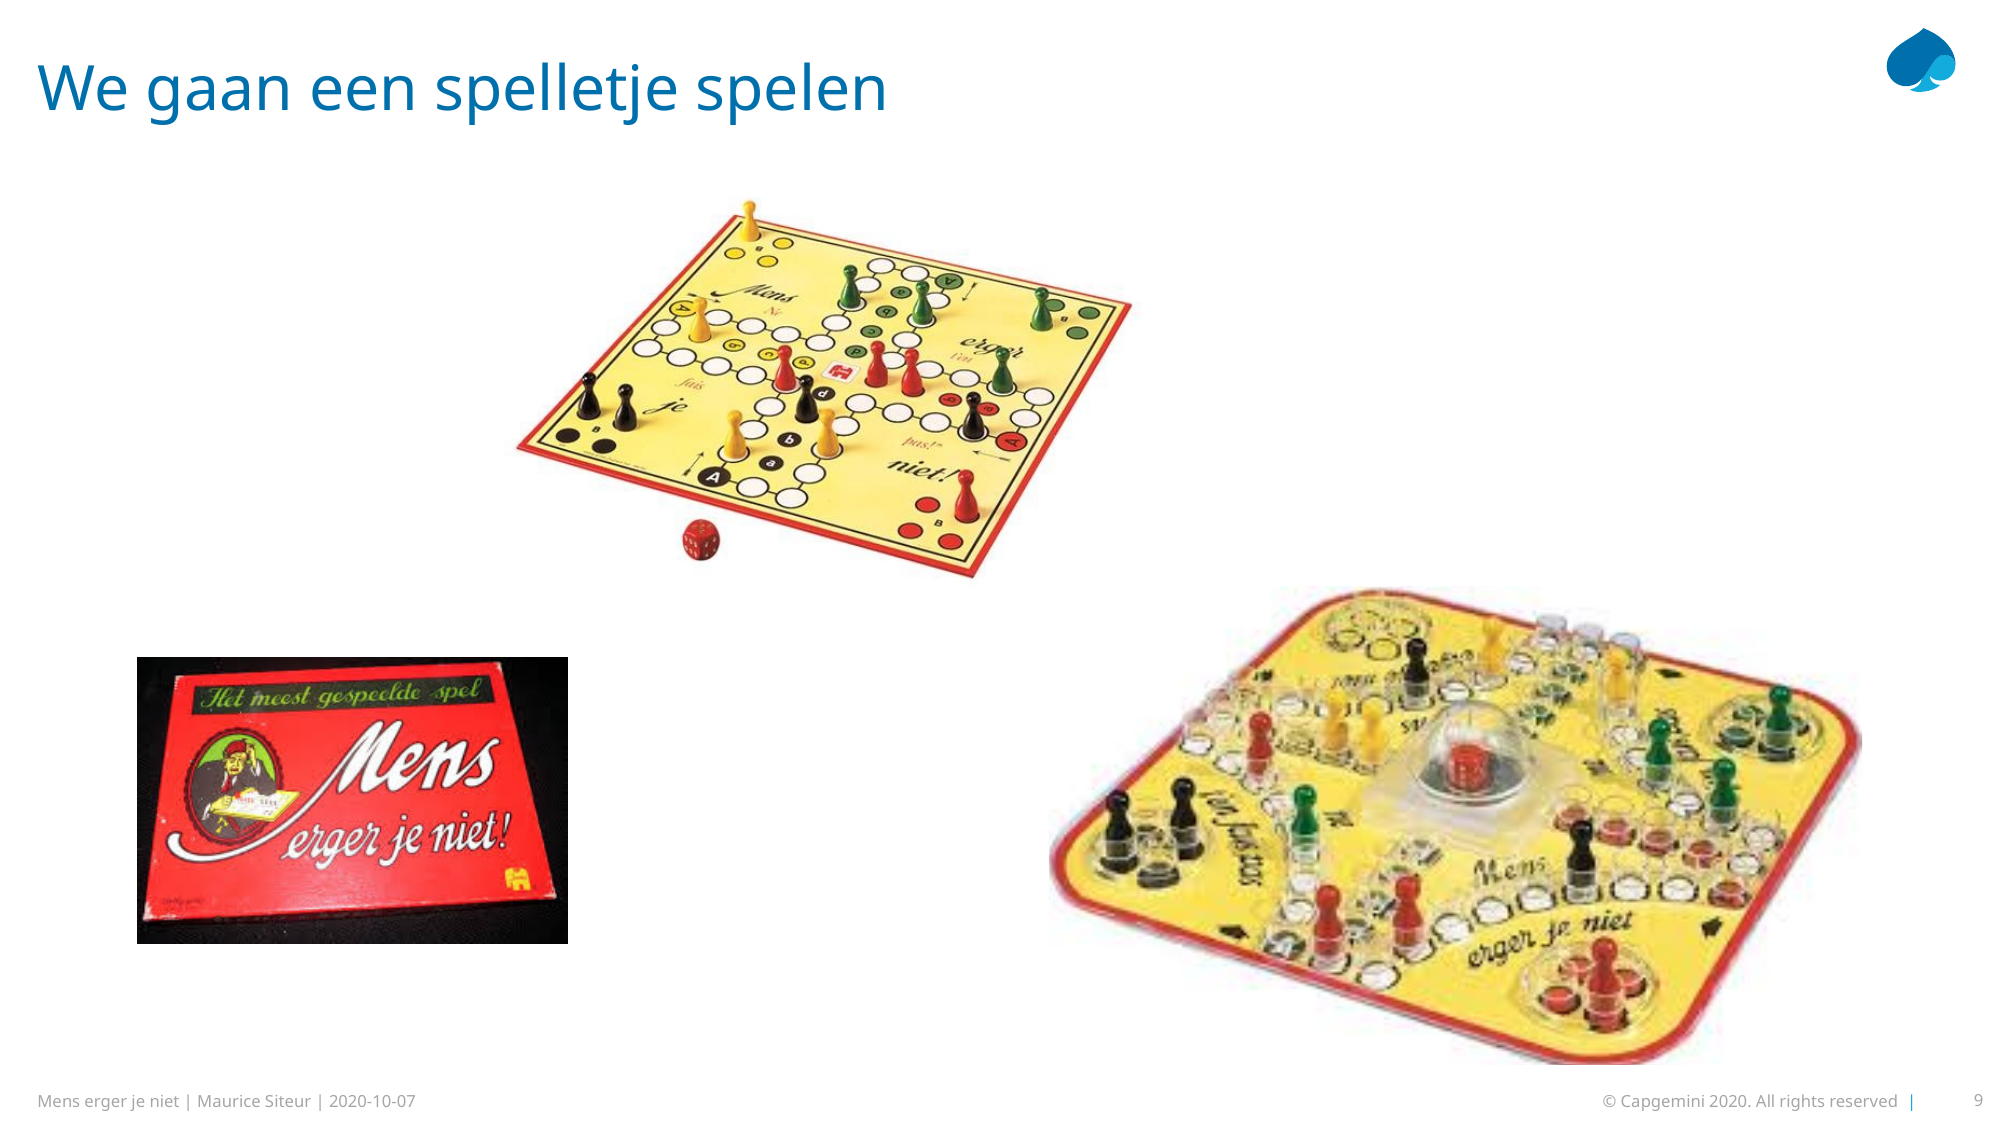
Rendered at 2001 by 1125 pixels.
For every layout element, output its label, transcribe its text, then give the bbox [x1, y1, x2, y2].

picture [503, 181, 1863, 1065]
title We gaan een spelletje spelen [37, 0, 1863, 182]
picture [137, 657, 568, 944]
